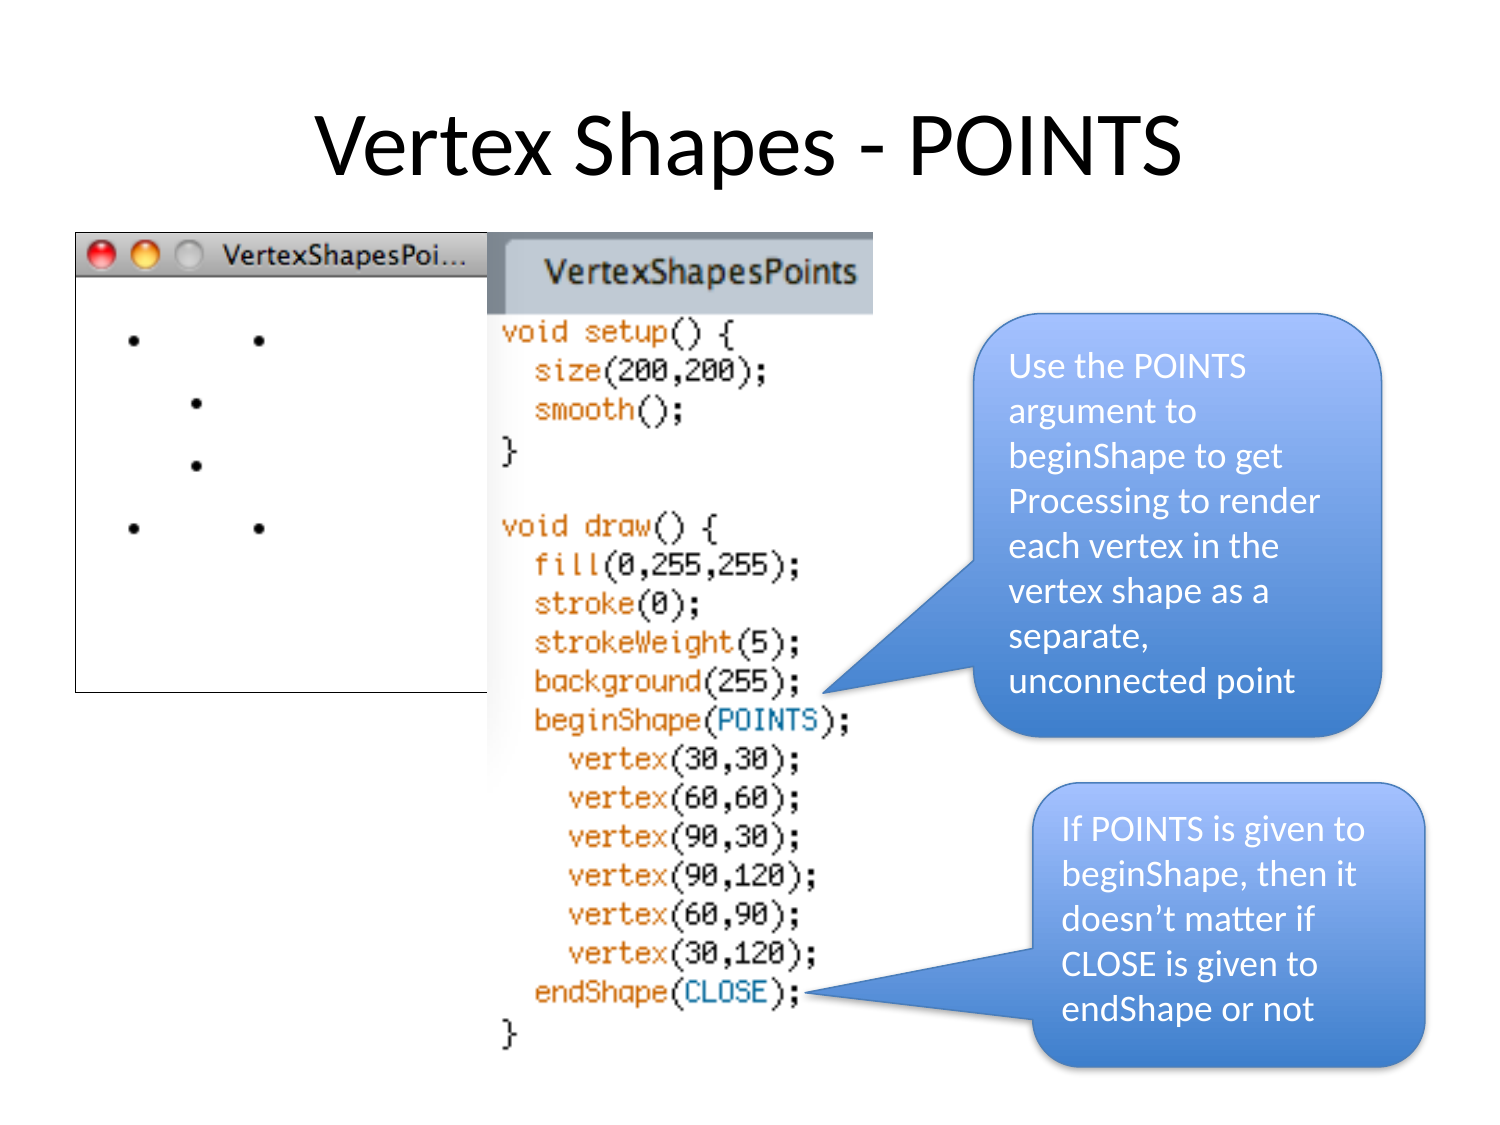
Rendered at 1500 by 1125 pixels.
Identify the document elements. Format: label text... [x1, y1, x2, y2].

picture [74, 232, 874, 1068]
text_box If POINTS is given to beginShape, then it doesn’t matter if CLOSE is given to endShape or not [878, 782, 1426, 1068]
text_box Use the POINTS argument to beginShape to get Processing to render each vertex in the vertex shape as a separate, unconnected point [878, 312, 1383, 738]
title Vertex Shapes - POINTS [75, 45, 1425, 233]
